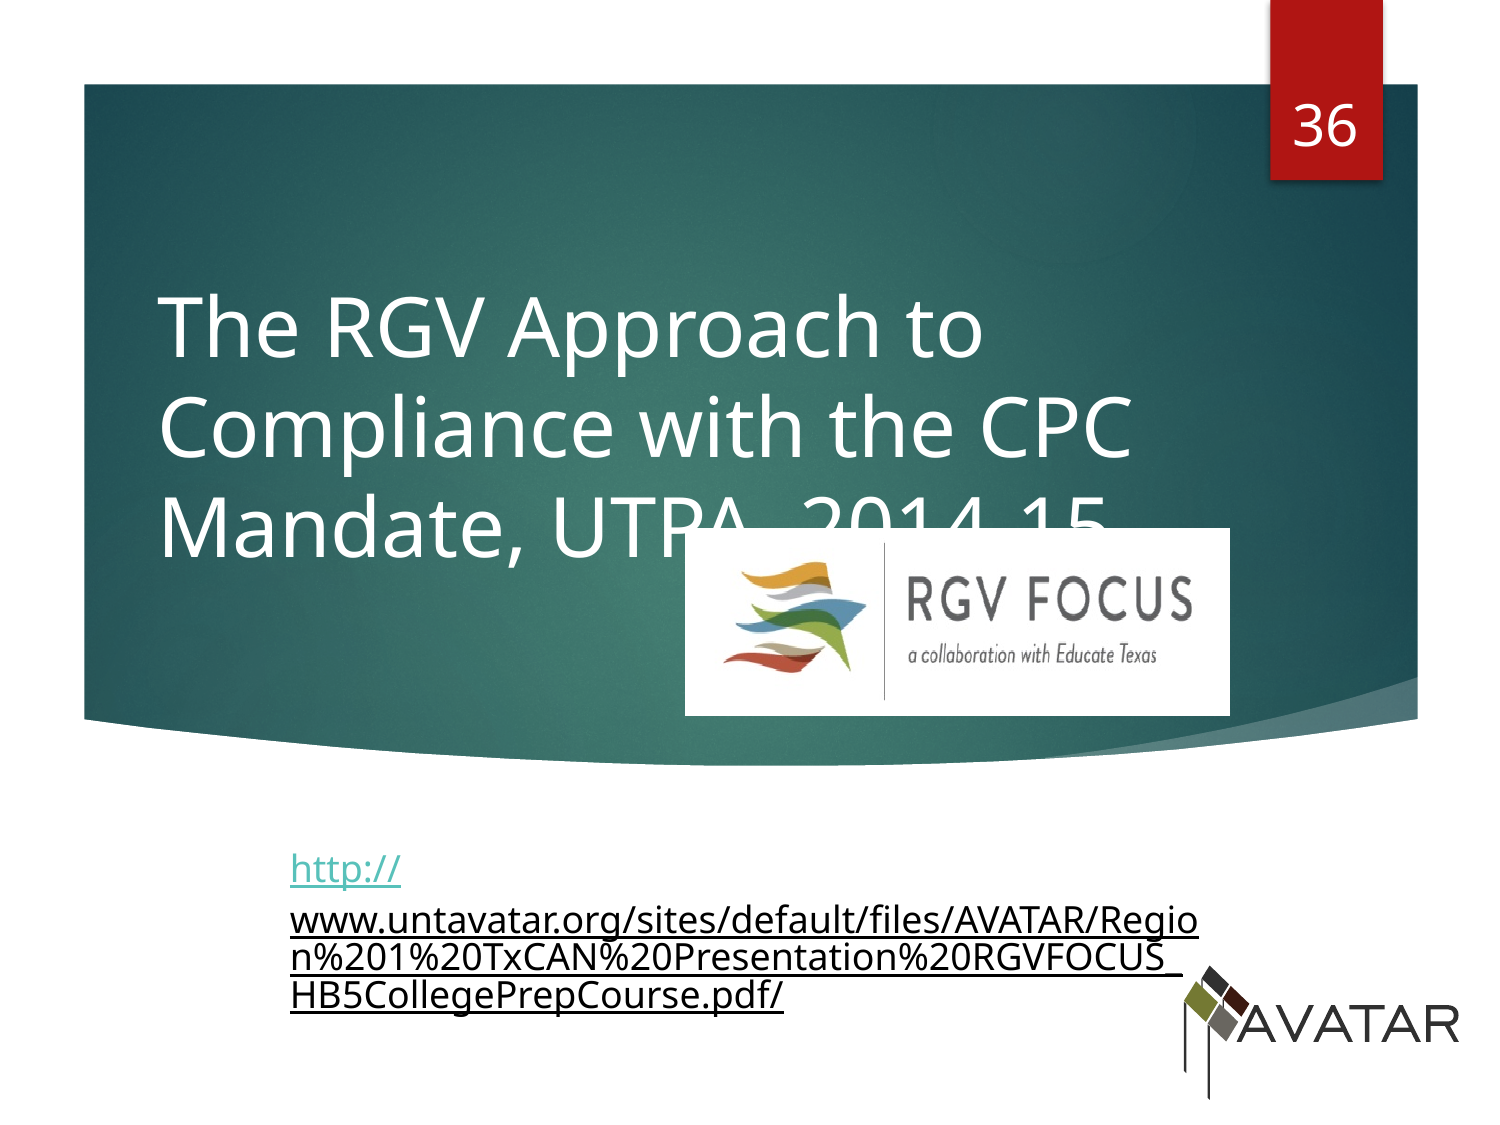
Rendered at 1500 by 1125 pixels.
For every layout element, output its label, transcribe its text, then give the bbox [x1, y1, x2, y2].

picture [685, 527, 1230, 716]
title The RGV Approach to Compliance with the CPC Mandate, UTPA, 2014-15 [142, 337, 1196, 682]
text_box http://www.untavatar.org/sites/default/files/AVATAR/Region%201%20TxCAN%20Presentation%20RGVFOCUS_HB5CollegePrepCourse.pdf/ [275, 837, 1225, 1000]
slide_number 36 [1265, 48, 1387, 175]
